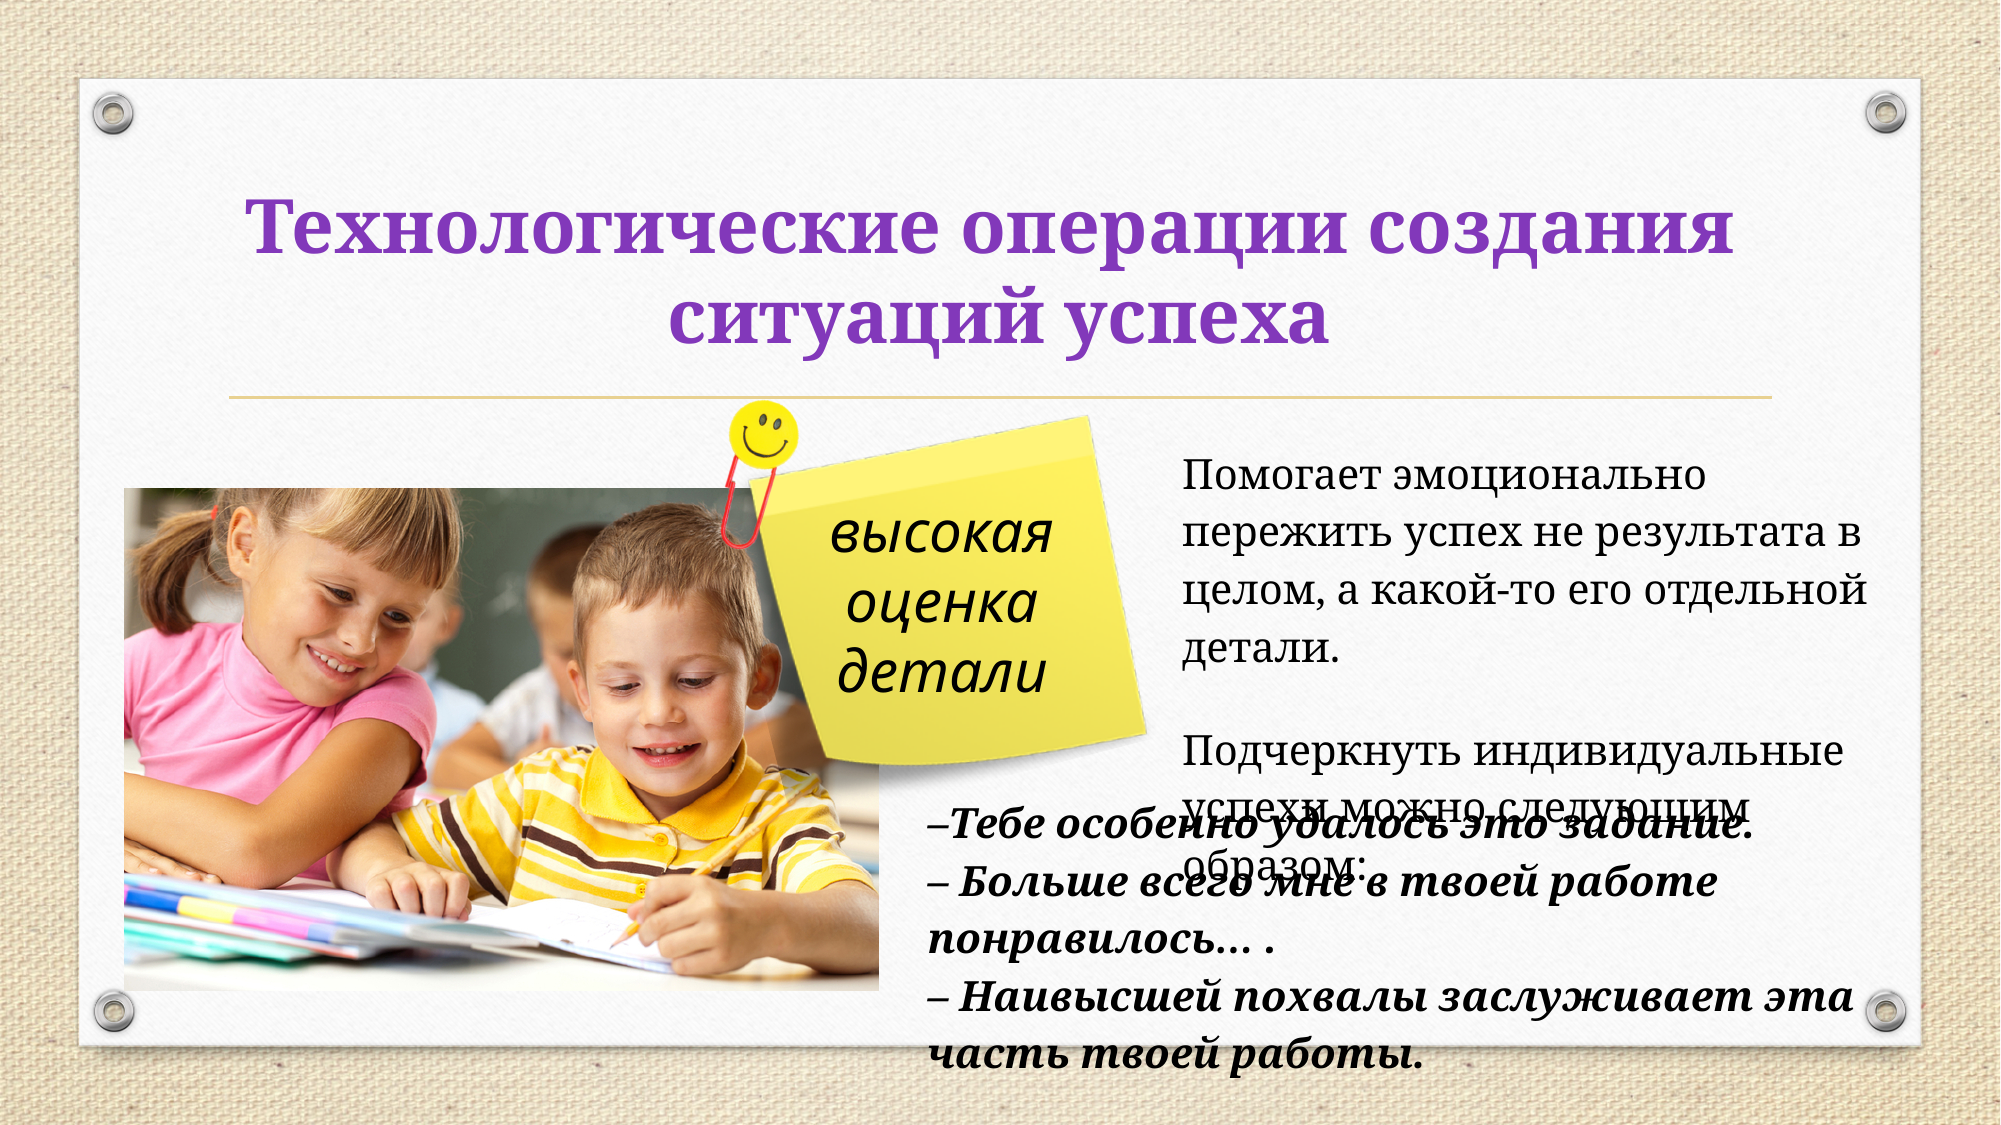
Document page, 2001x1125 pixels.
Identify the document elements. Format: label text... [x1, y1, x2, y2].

picture [0, 0, 2001, 1125]
text_box Помогает эмоционально пережить успех не результата в целом, а какой-то его отдельной детали. Подчеркнуть индивидуальные успехи можно следующим образом: [1167, 432, 1924, 782]
title Технологические операции создания ситуаций успеха [212, 161, 1788, 375]
text_box –Тебе особенно удалось это задание. – Больше всего мне в твоей работе понравилось… . – Наивысшей похвалы заслуживает эта часть твоей работы. [912, 782, 1936, 1085]
